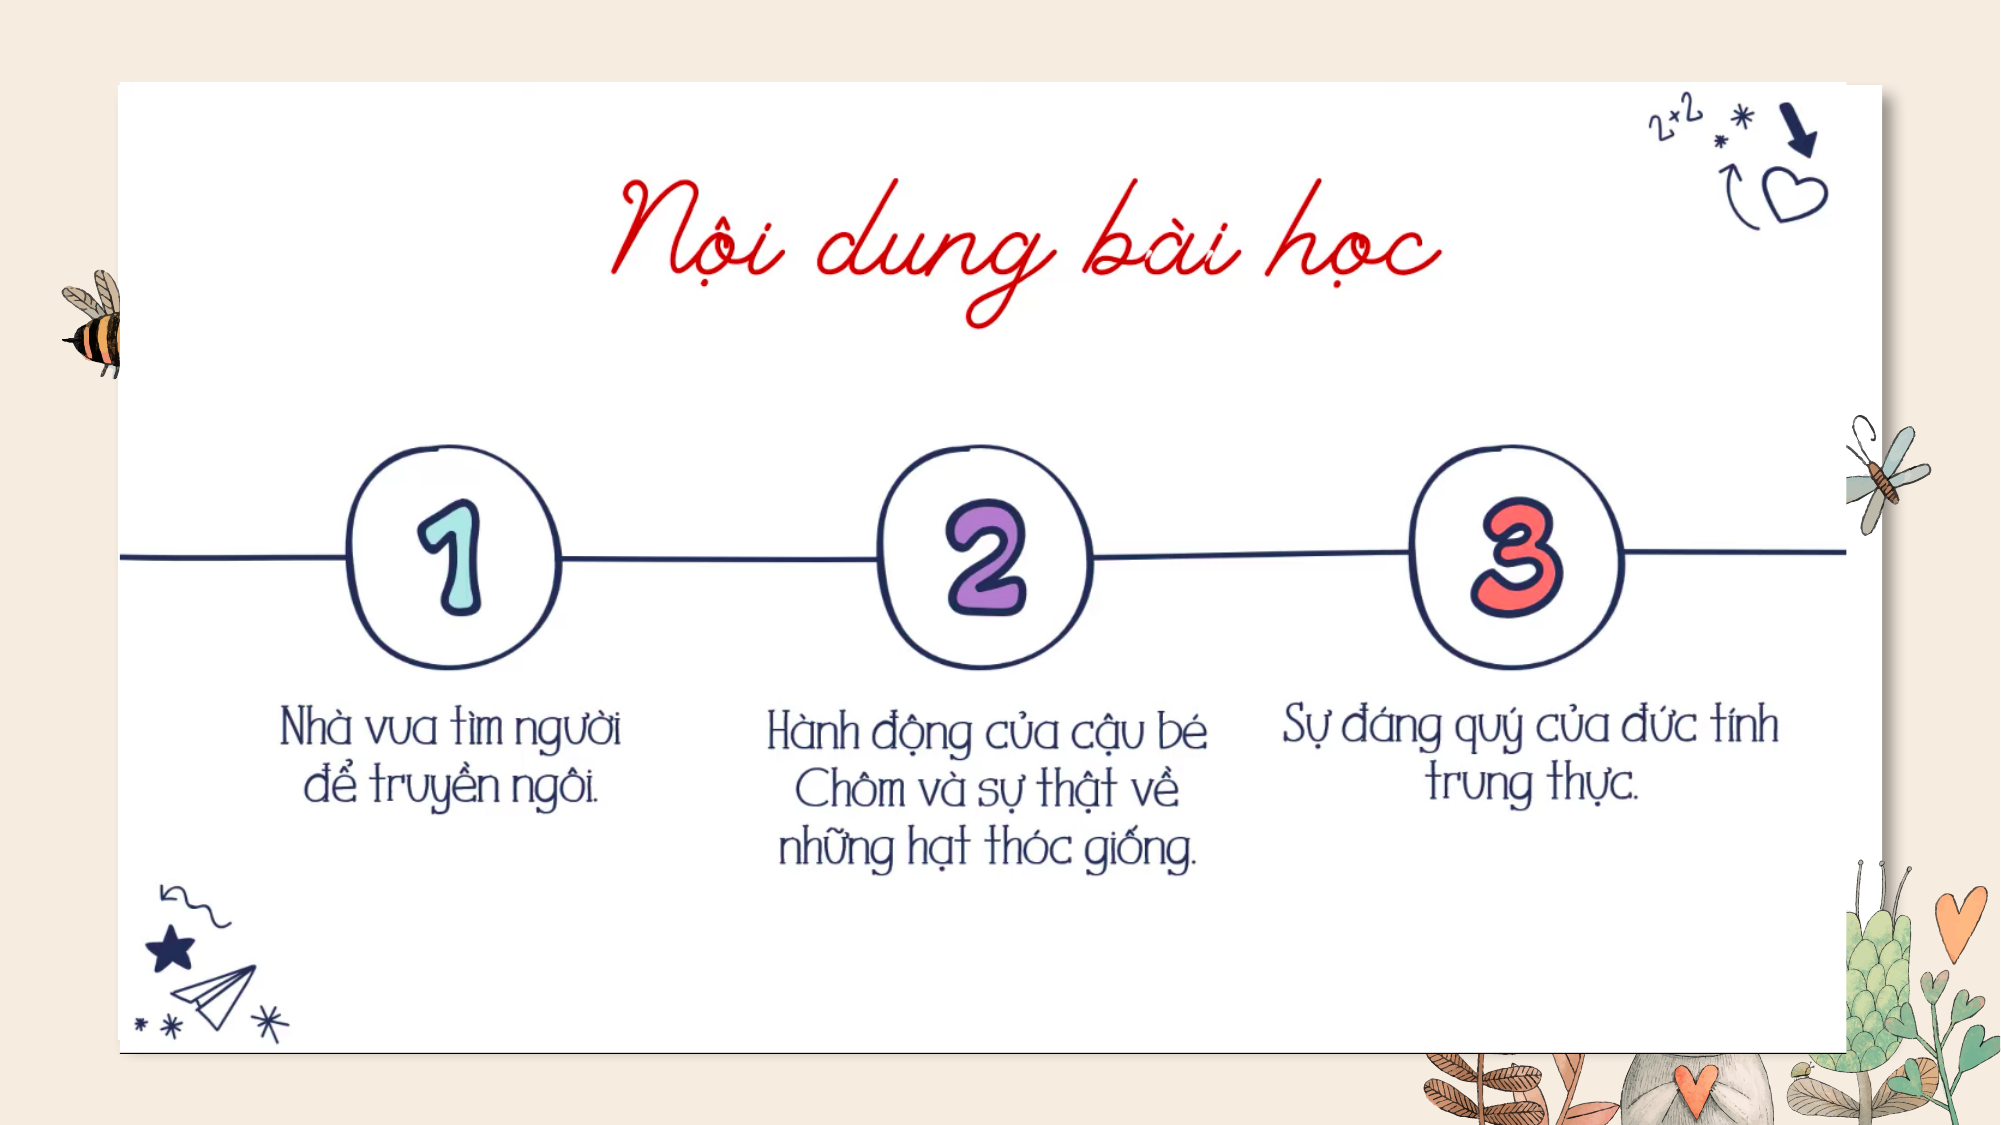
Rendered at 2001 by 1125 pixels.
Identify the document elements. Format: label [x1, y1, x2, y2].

picture [119, 82, 1847, 1054]
